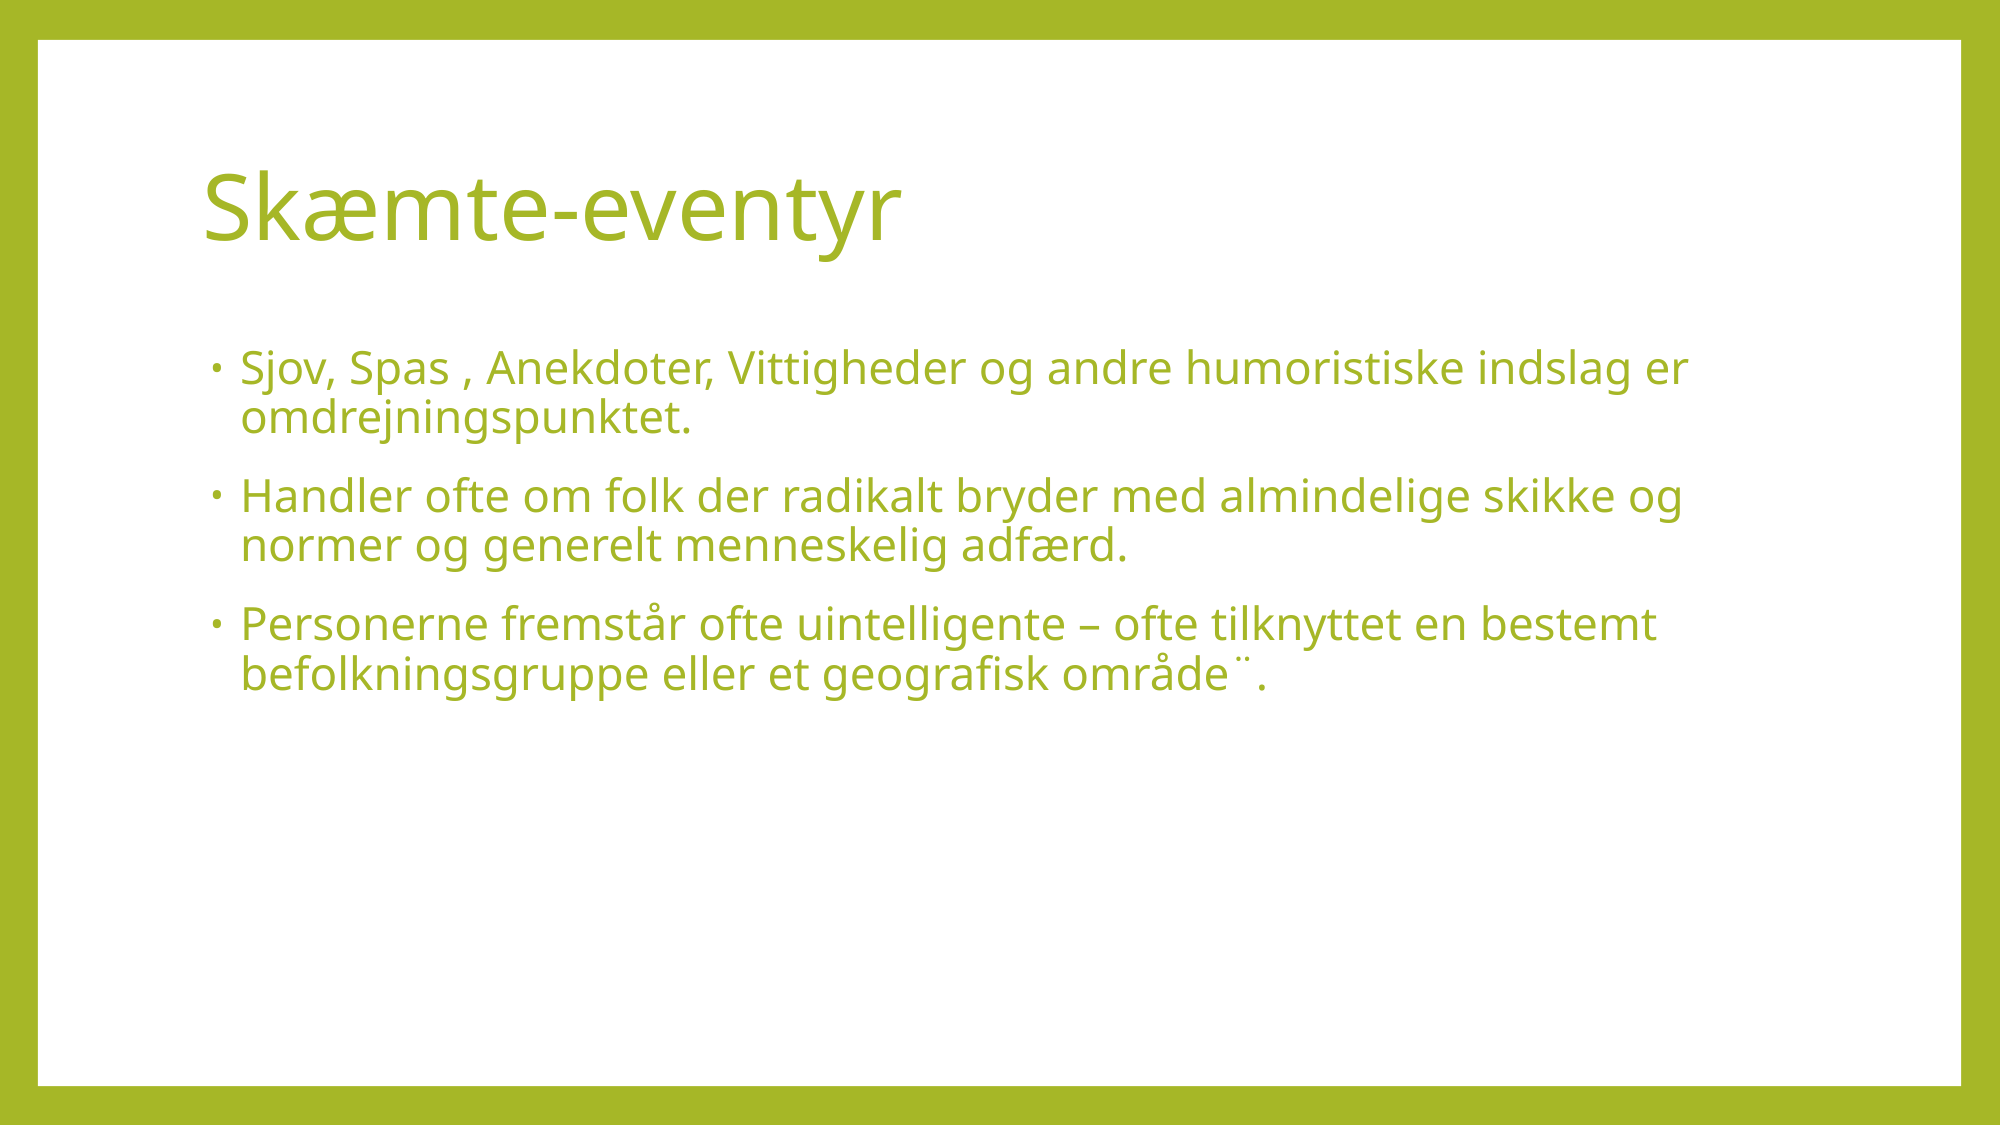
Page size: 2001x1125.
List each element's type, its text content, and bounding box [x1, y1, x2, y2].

list Sjov, Spas , Anekdoter, Vittigheder og andre humoristiske indslag er omdrejningspunktet. Handler ofte om folk der radikalt bryder med almindelige skikke og normer og generelt menneskelig adfærd. Personerne fremstår ofte uintelligente – ofte tilknyttet en bestemt befolkningsgruppe eller et geografisk område¨. [187, 337, 1808, 1000]
title Skæmte-eventyr [187, 99, 1808, 323]
